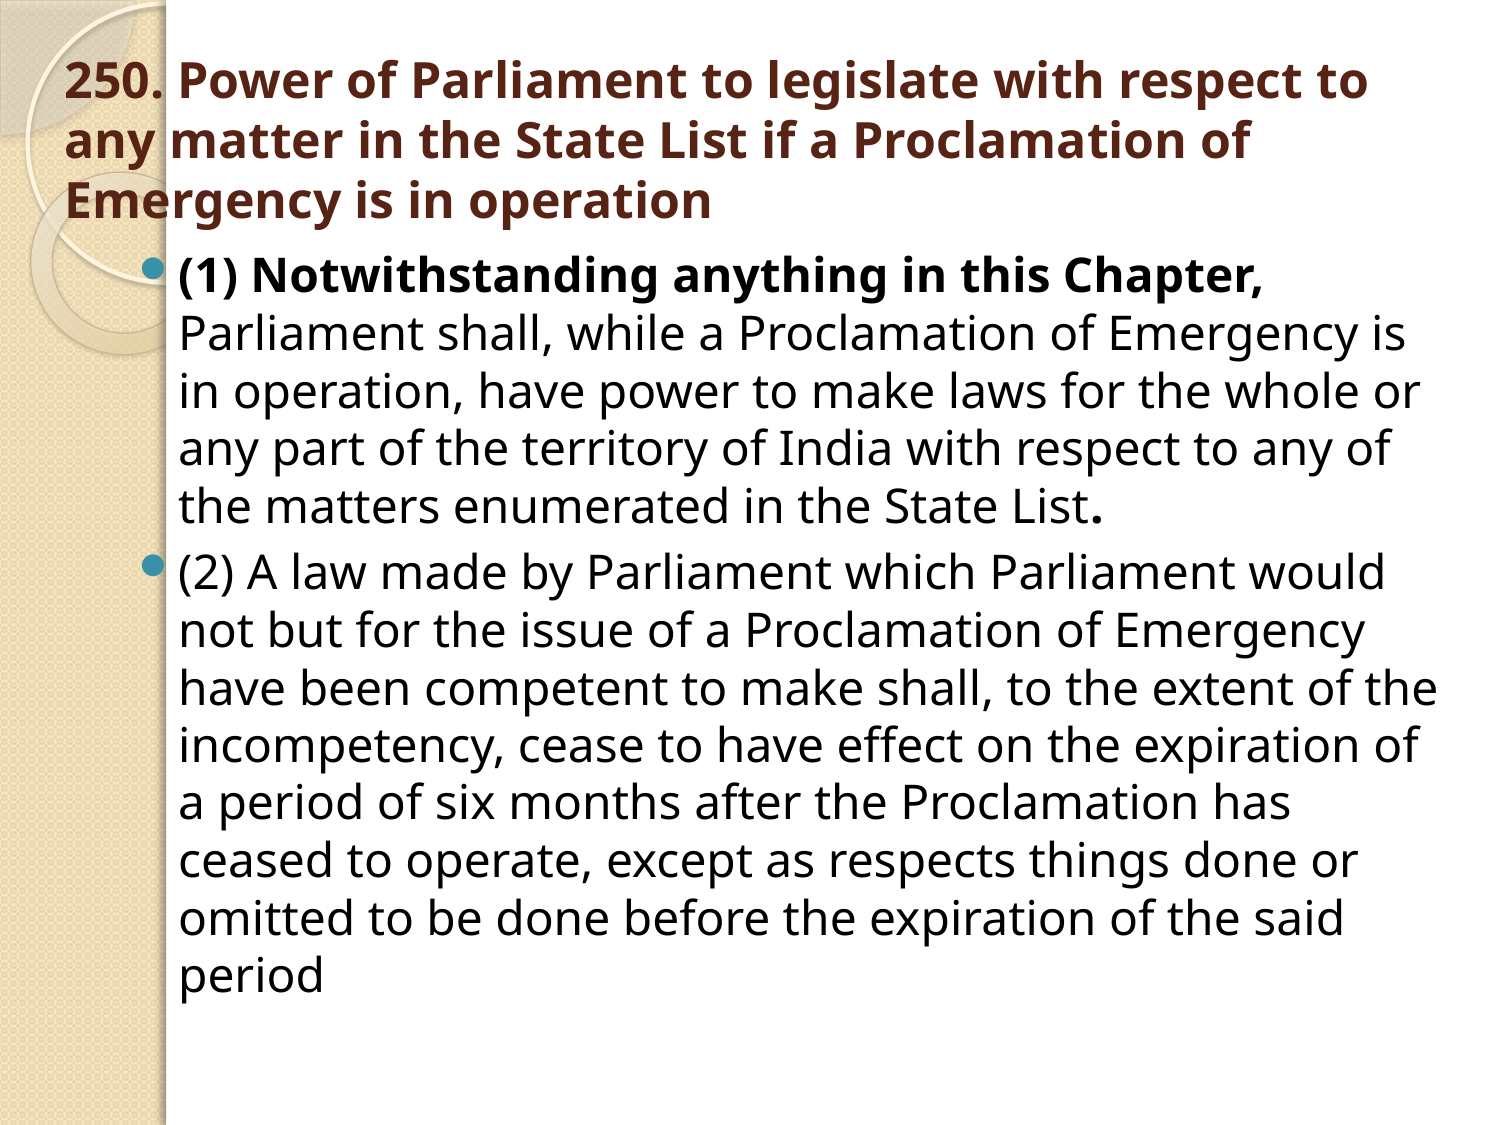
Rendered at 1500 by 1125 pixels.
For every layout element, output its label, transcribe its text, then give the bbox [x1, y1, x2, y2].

title 250. Power of Parliament to legislate with respect to any matter in the State List if a Proclamation of Emergency is in operation [50, 45, 1466, 233]
list (1) Notwithstanding anything in this Chapter, Parliament shall, while a Proclamation of Emergency is in operation, have power to make laws for the whole or any part of the territory of India with respect to any of the matters enumerated in the State List. (2) A law made by Parliament which Parliament would not but for the issue of a Proclamation of Emergency have been competent to make shall, to the extent of the incompetency, cease to have effect on the expiration of a period of six months after the Proclamation has ceased to operate, except as respects things done or omitted to be done before the expiration of the said period [112, 237, 1466, 1025]
